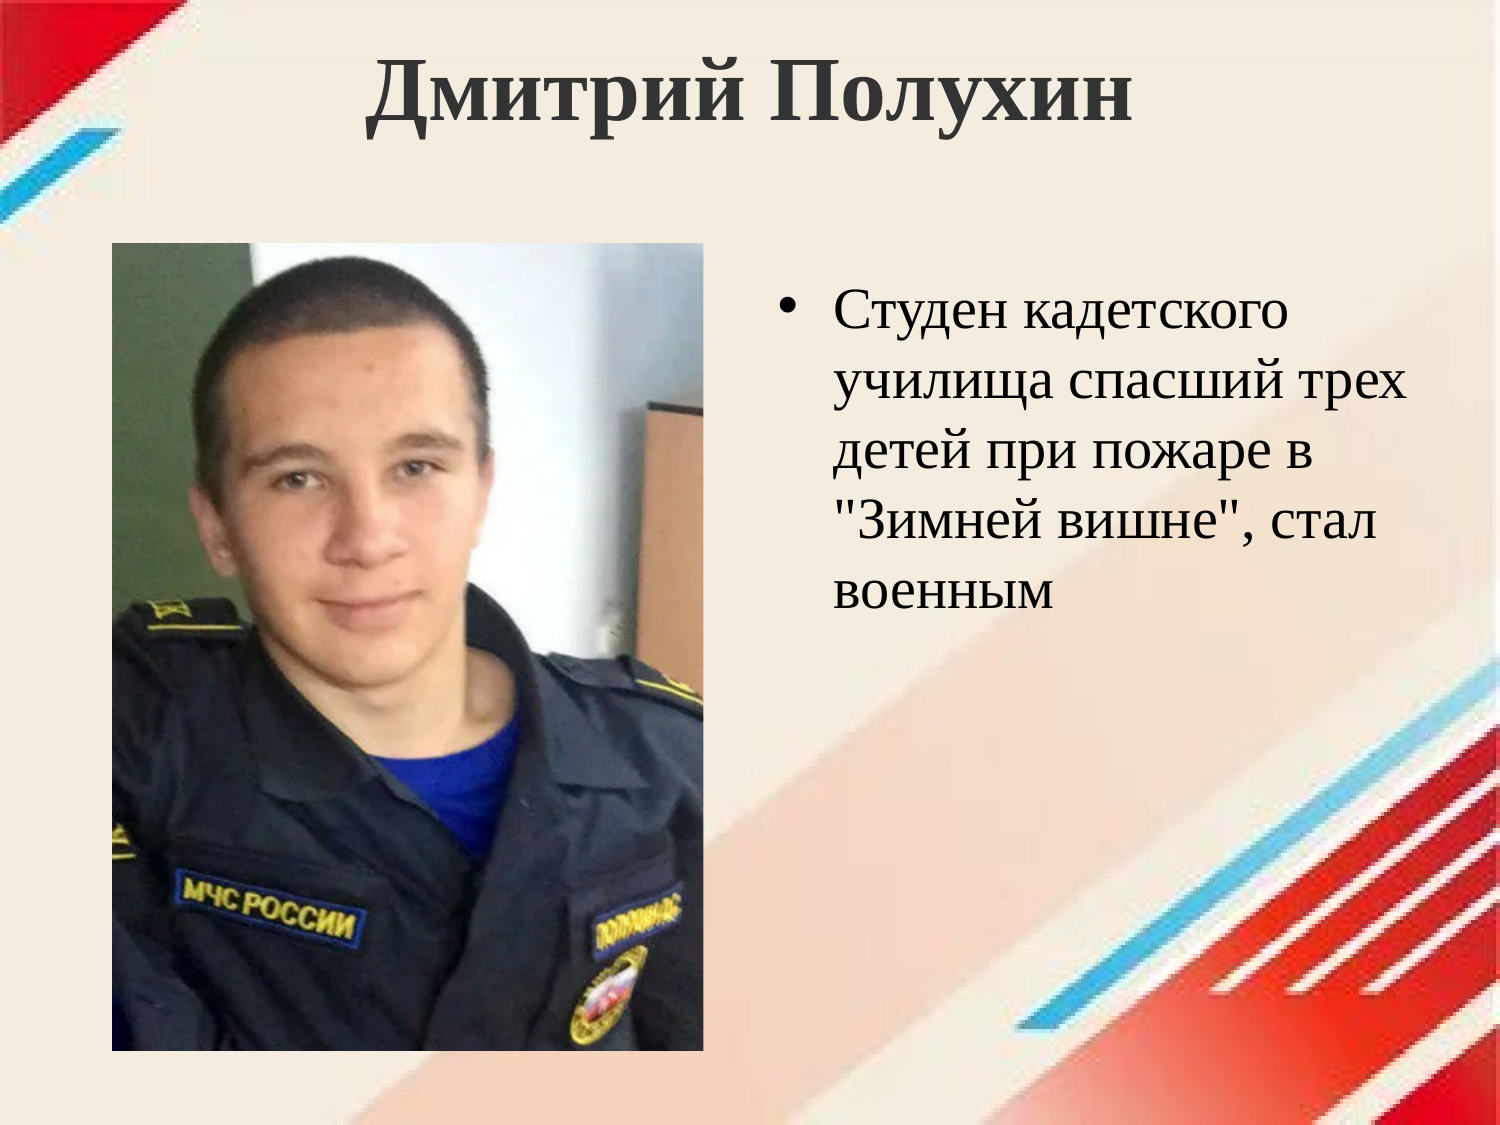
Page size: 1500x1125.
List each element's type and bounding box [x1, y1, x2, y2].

picture [0, 0, 1500, 1125]
list [111, 243, 704, 1051]
